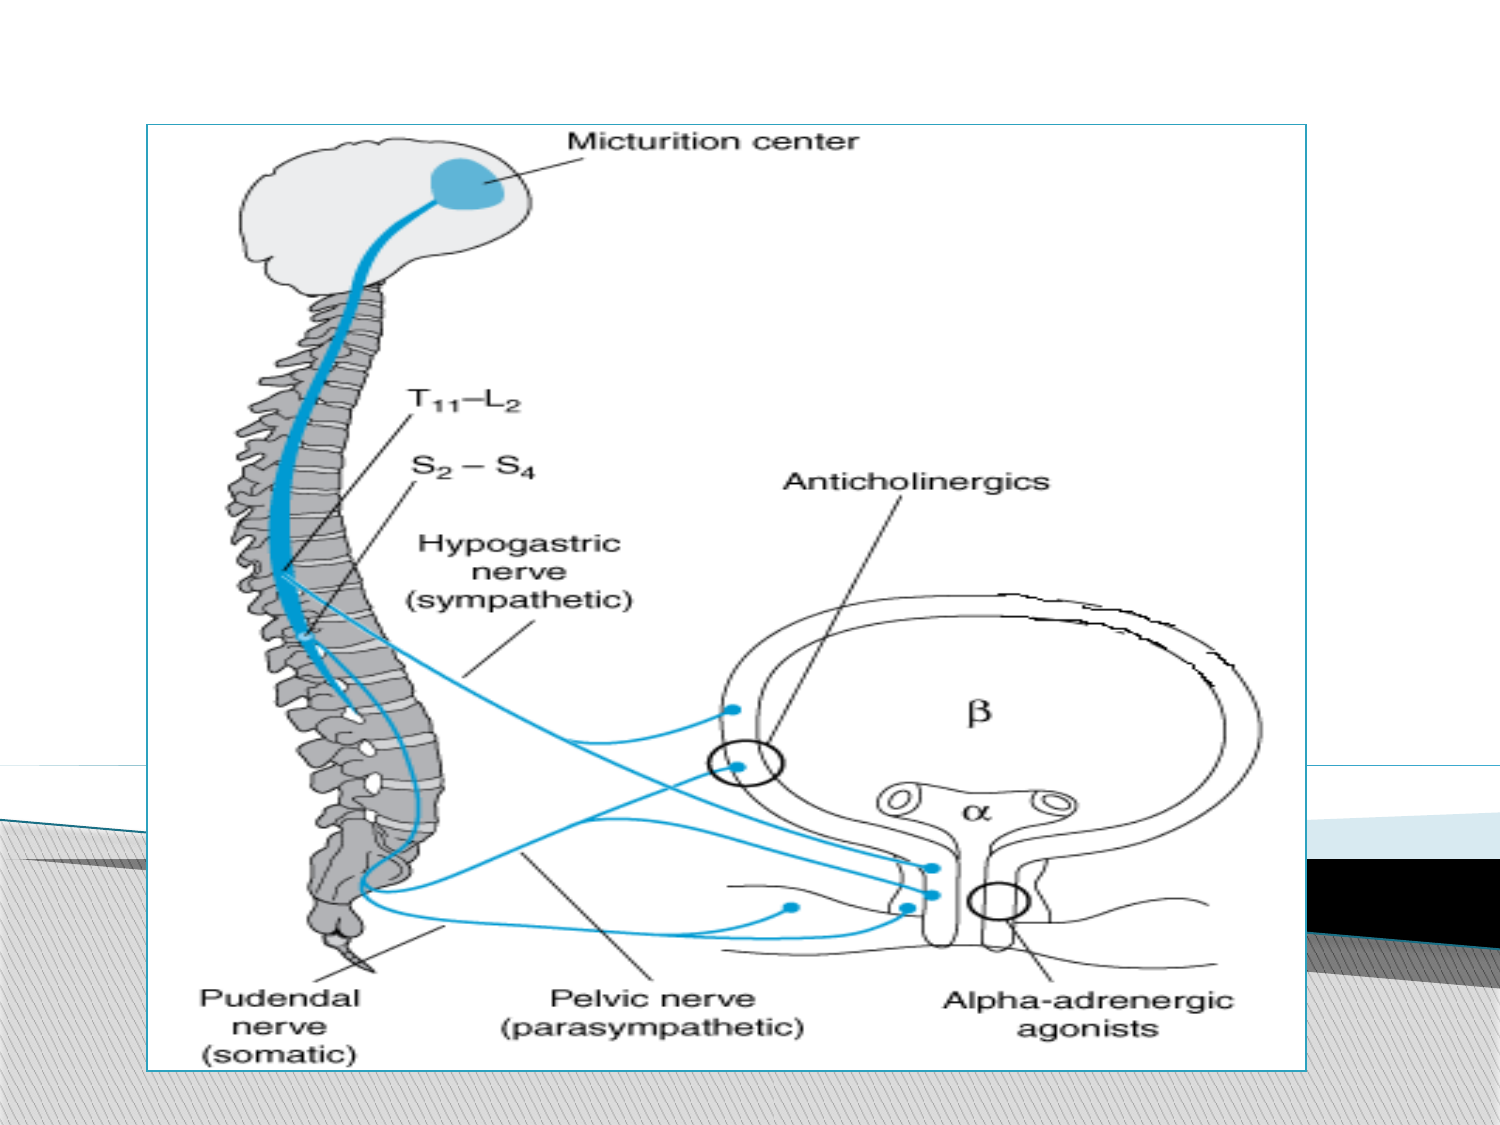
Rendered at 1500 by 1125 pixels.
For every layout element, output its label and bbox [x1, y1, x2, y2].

picture [1307, 934, 1500, 989]
picture [5, 859, 146, 871]
picture [147, 125, 1306, 1071]
